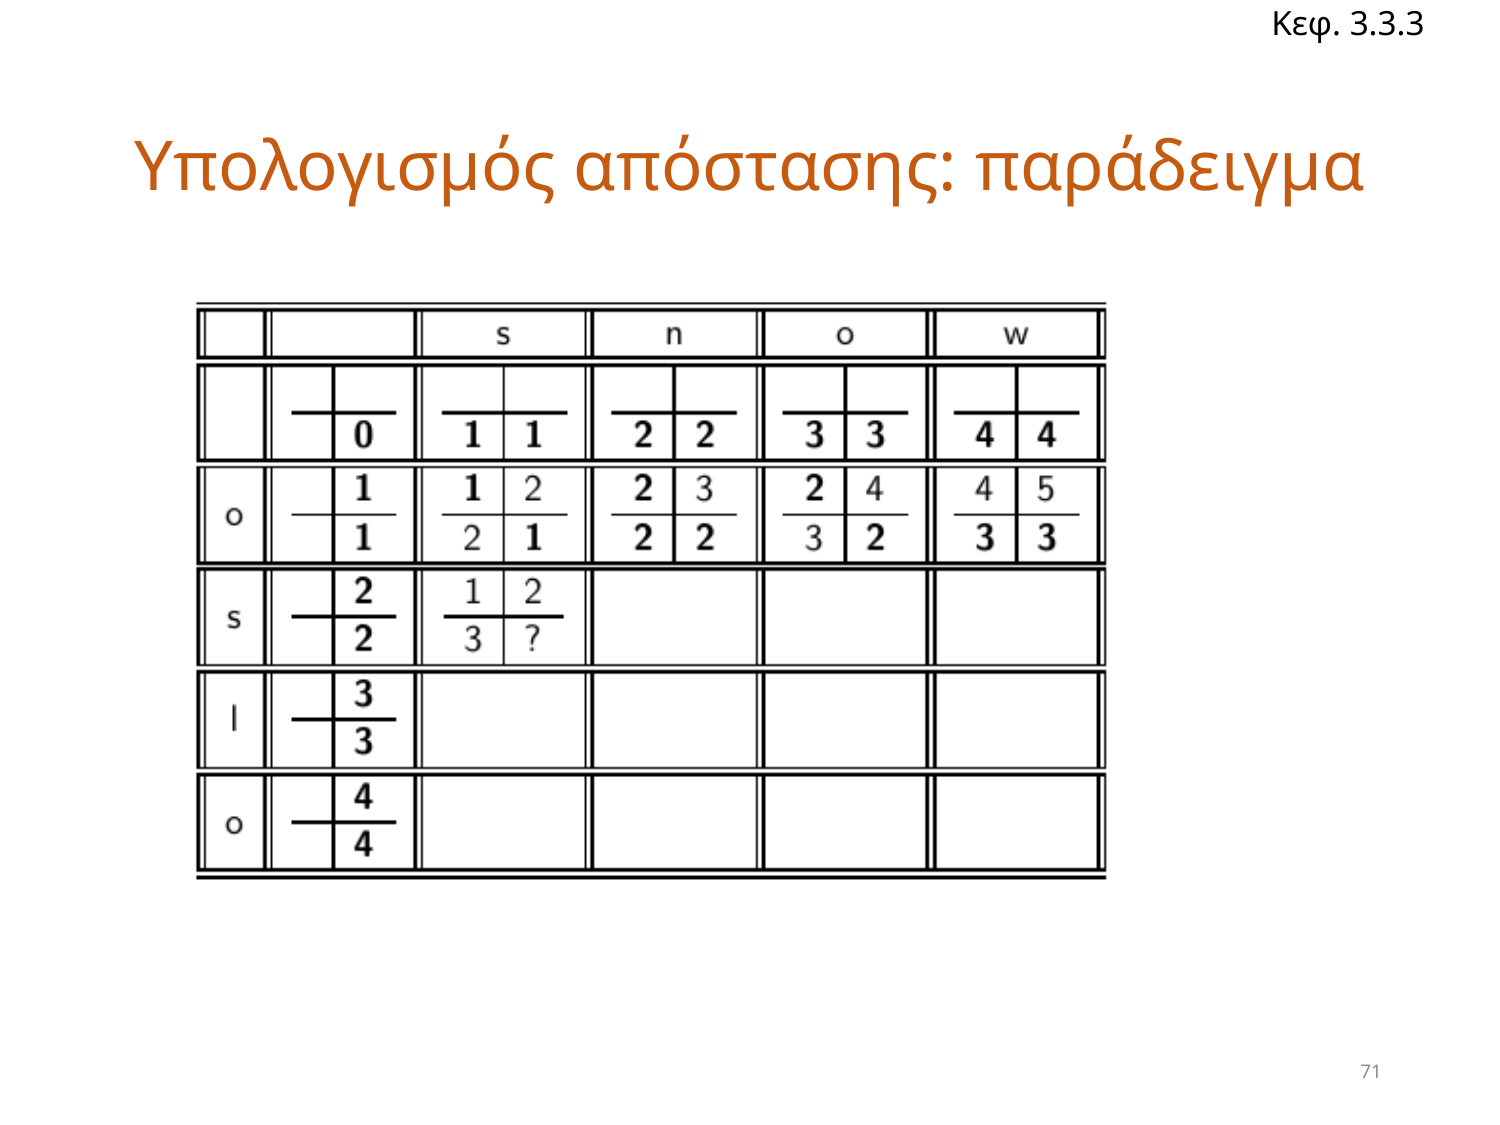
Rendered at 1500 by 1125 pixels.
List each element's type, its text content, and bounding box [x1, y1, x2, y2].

title Υπολογισμός απόστασης: παράδειγμα [103, 59, 1397, 278]
text_box Κεφ. 3.3.3 [1256, 0, 1440, 50]
picture [174, 299, 1118, 897]
slide_number 71 [1059, 1042, 1397, 1103]
